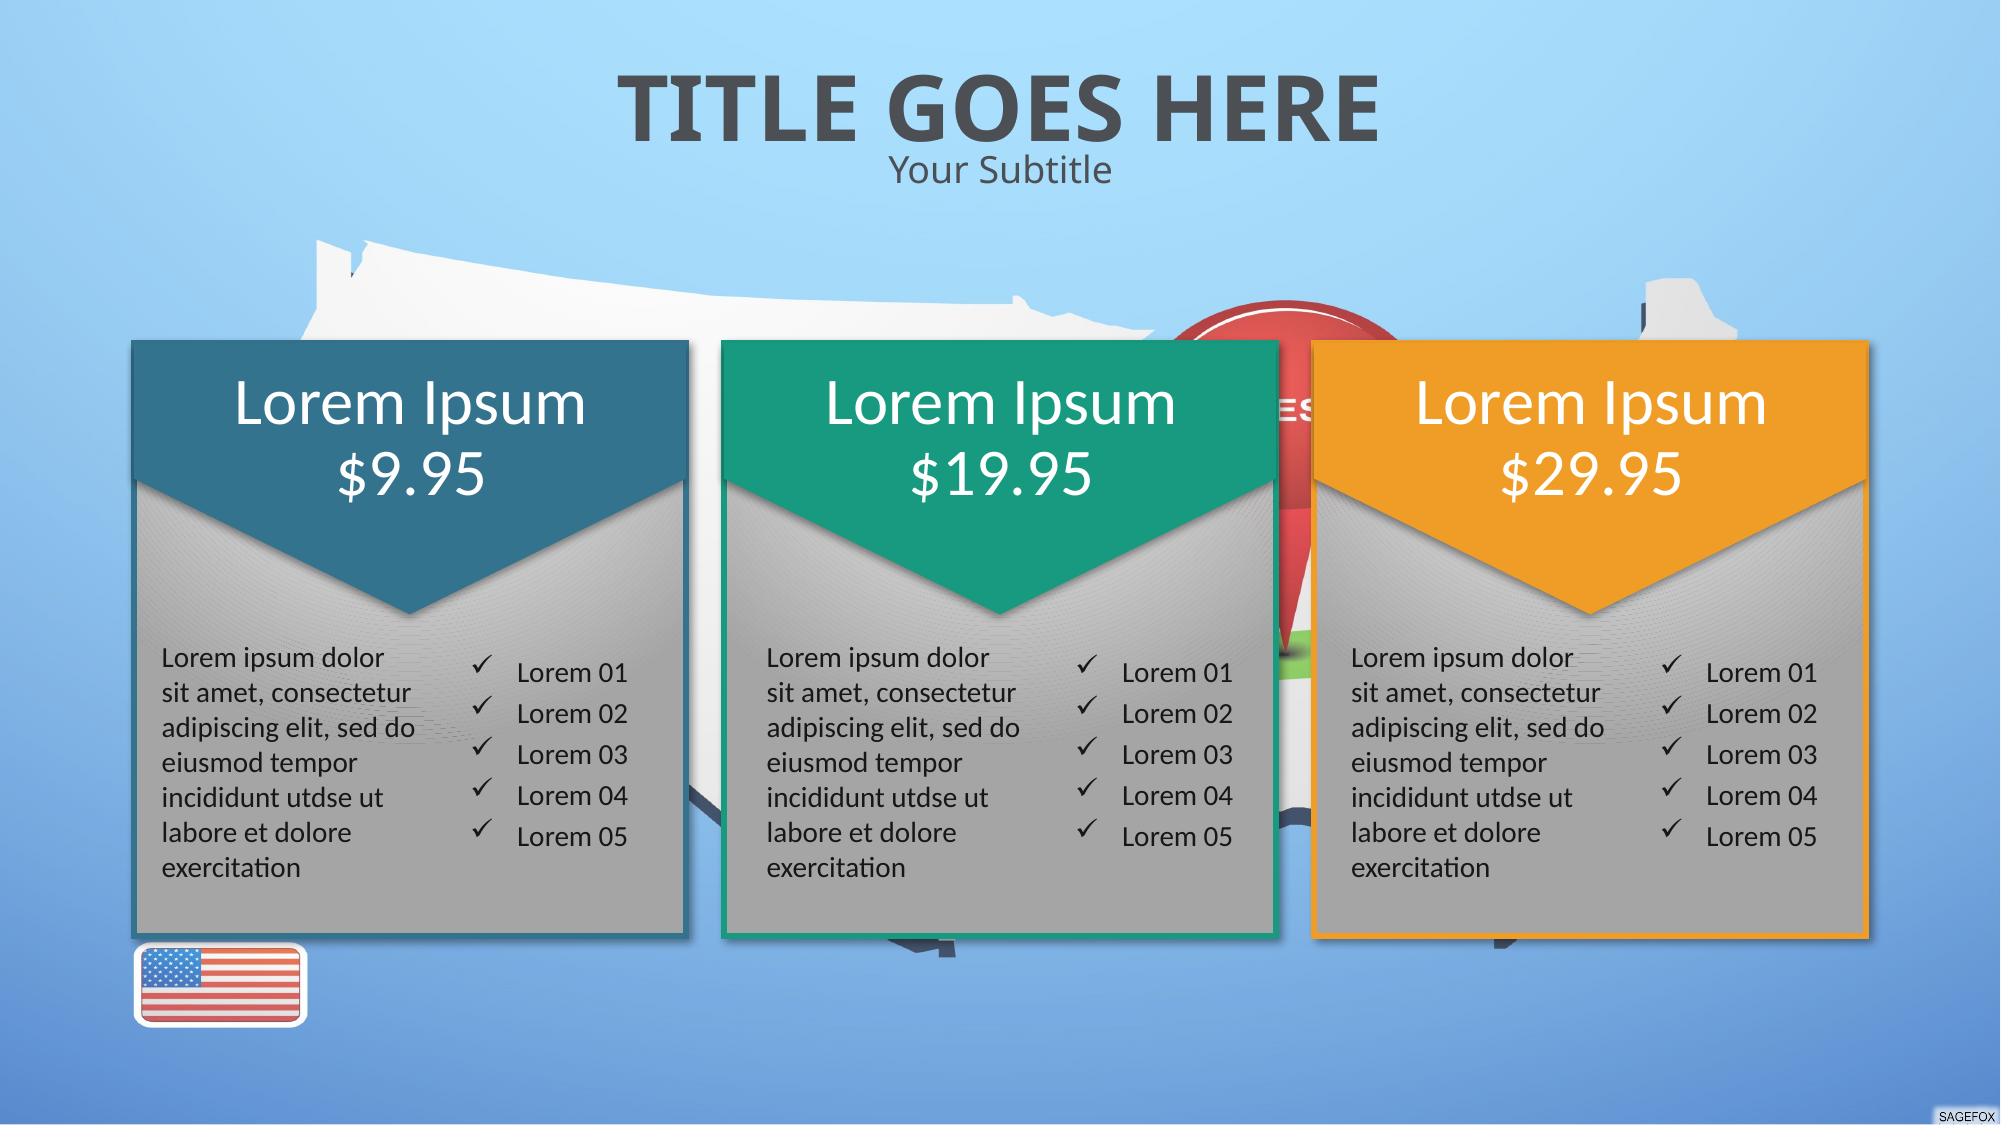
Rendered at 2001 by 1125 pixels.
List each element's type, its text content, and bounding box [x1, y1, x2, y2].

text_box [1314, 615, 1867, 936]
text_box [133, 615, 686, 936]
text_box Lorem 01 Lorem 02 Lorem 03 Lorem 04 Lorem 05 [979, 648, 1244, 857]
text_box Lorem 01 Lorem 02 Lorem 03 Lorem 04 Lorem 05 [1563, 648, 1828, 857]
text_box Lorem ipsum dolor sit amet, consectetur adipiscing elit, sed do eiusmod tempor incididunt utdse ut labore et dolore exercitation [1341, 633, 1617, 889]
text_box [133, 342, 686, 615]
text_box Lorem 01 Lorem 02 Lorem 03 Lorem 04 Lorem 05 [374, 648, 639, 857]
text_box Lorem ipsum dolor sit amet, consectetur adipiscing elit, sed do eiusmod tempor incididunt utdse ut labore et dolore exercitation [151, 633, 427, 889]
text_box [723, 615, 1277, 936]
text_box Lorem ipsum dolor sit amet, consectetur adipiscing elit, sed do eiusmod tempor incididunt utdse ut labore et dolore exercitation [756, 633, 1032, 889]
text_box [723, 342, 1277, 615]
text_box 3 [0, 0, 2000, 1125]
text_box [1314, 342, 1867, 615]
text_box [548, 42, 1452, 199]
picture [1936, 1111, 1997, 1125]
